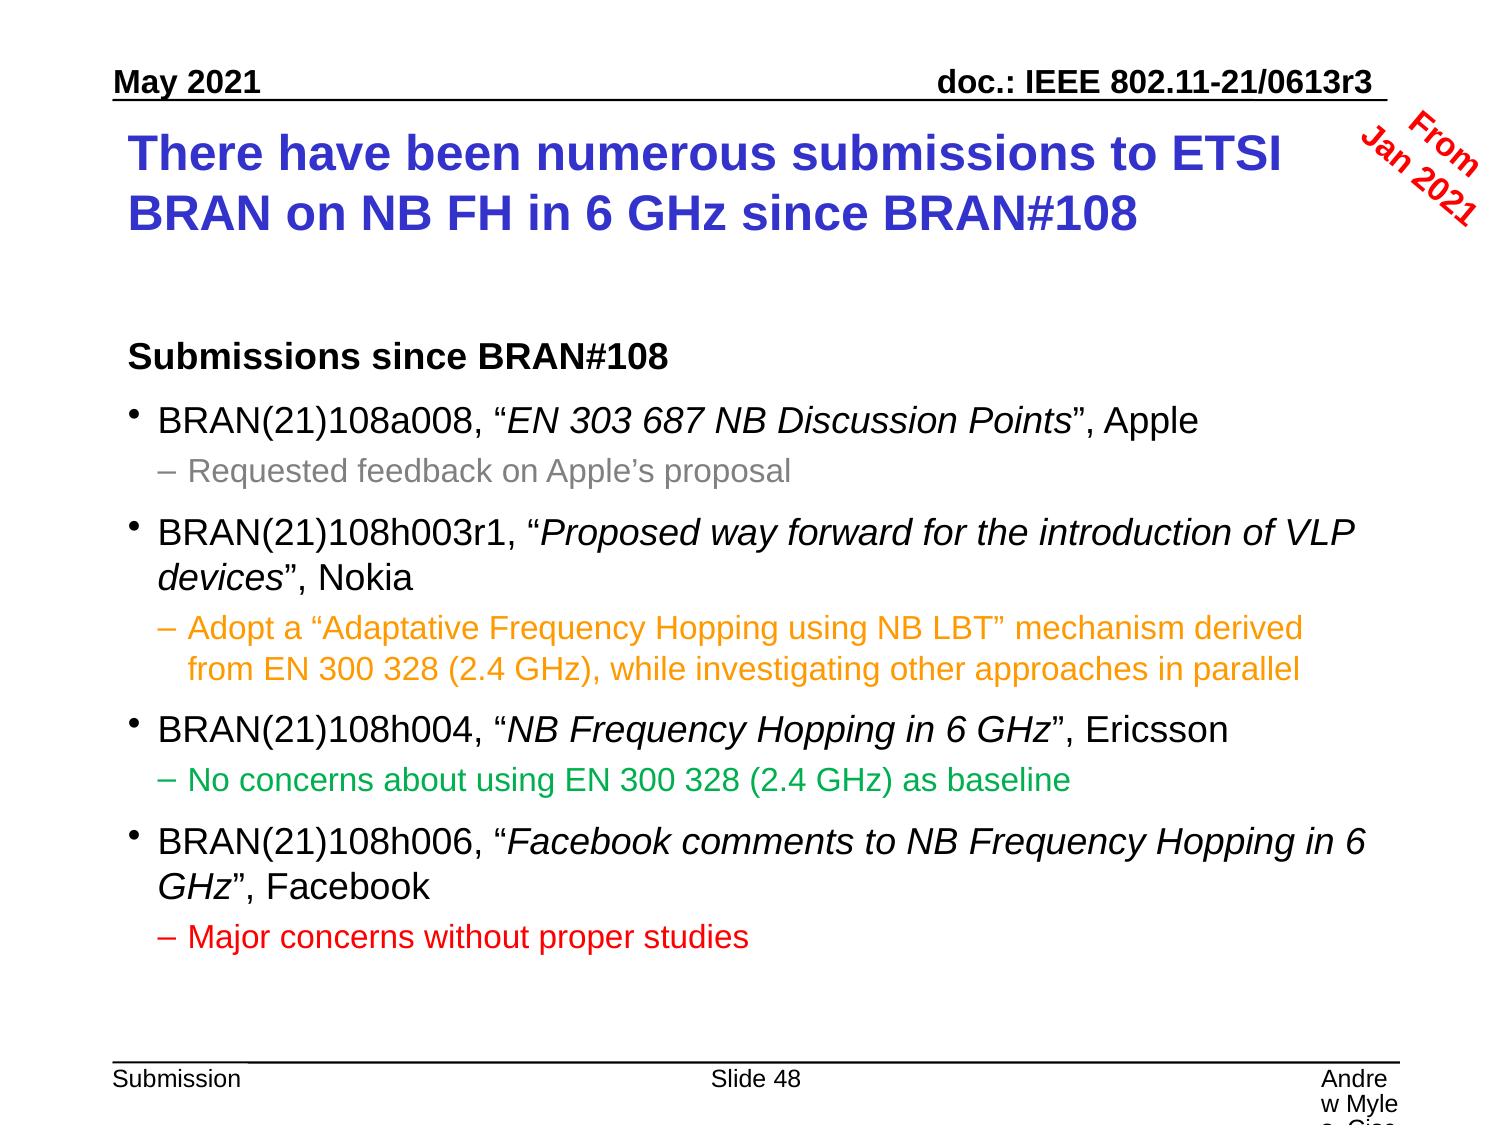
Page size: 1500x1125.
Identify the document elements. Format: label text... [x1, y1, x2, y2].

slide_number Slide 48 [709, 1061, 803, 1093]
title There have been numerous submissions to ETSI BRAN on NB FH in 6 GHz since BRAN#108 [112, 112, 1388, 288]
list Submissions since BRAN#108 BRAN(21)108a008, “EN 303 687 NB Discussion Points”, Apple Requested feedback on Apple’s proposal BRAN(21)108h003r1, “Proposed way forward for the introduction of VLP devices”, Nokia Adopt a “Adaptative Frequency Hopping using NB LBT” mechanism derived from EN 300 328 (2.4 GHz), while investigating other approaches in parallel BRAN(21)108h004, “NB Frequency Hopping in 6 GHz”, Ericsson No concerns about using EN 300 328 (2.4 GHz) as baseline BRAN(21)108h006, “Facebook comments to NB Frequency Hopping in 6 GHz”, Facebook Major concerns without proper studies [112, 324, 1388, 1000]
footer Andrew Myles, Cisco [1320, 1061, 1402, 1093]
text_box From Jan 2021 [1314, 49, 1500, 271]
